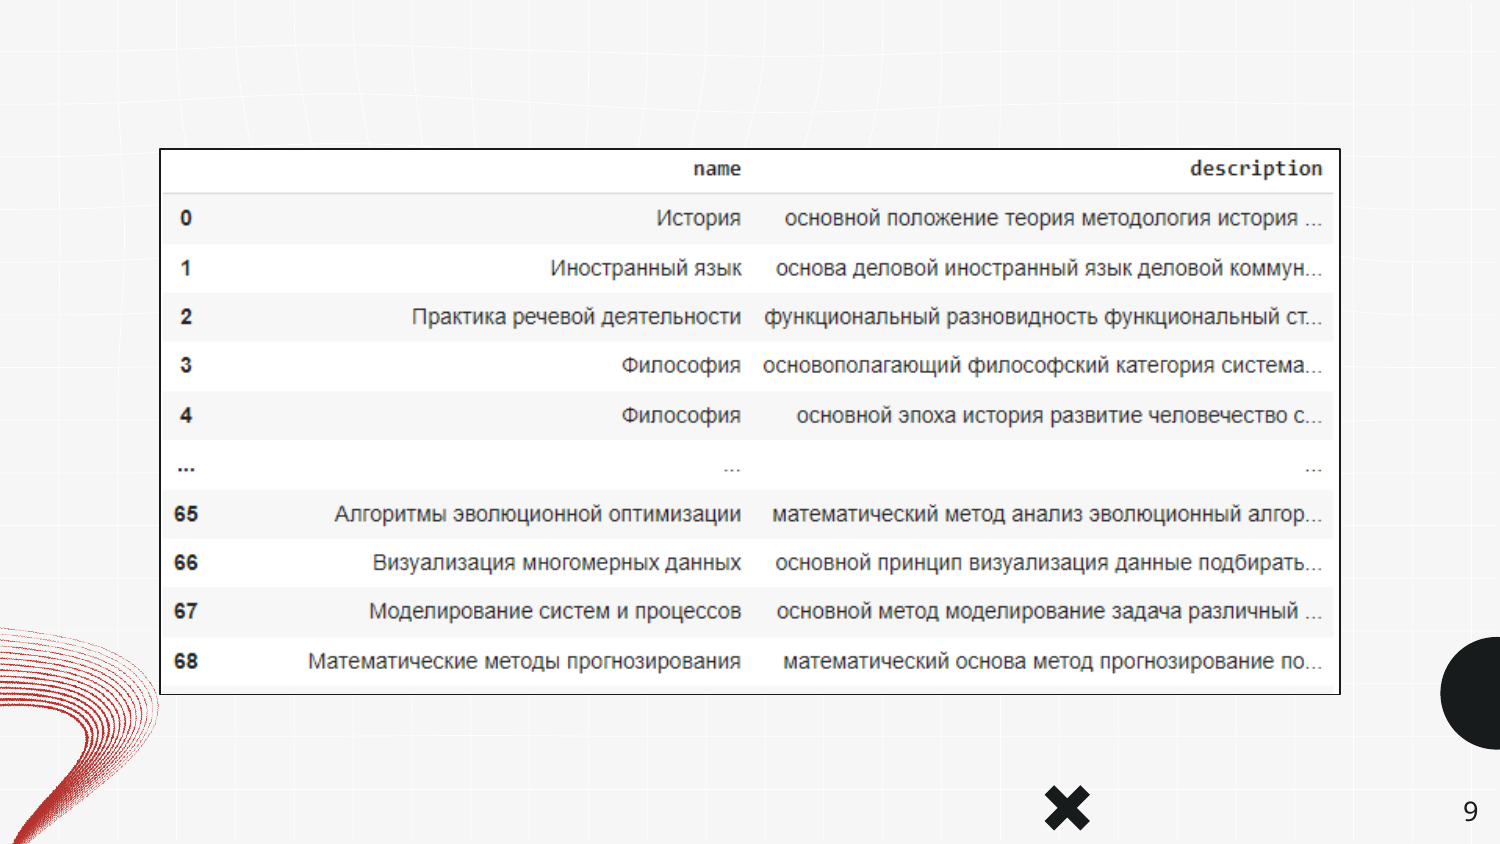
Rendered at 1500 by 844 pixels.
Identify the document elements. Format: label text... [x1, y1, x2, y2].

picture [160, 149, 1340, 694]
slide_number ‹#› [1403, 779, 1494, 844]
picture [0, 239, 605, 844]
